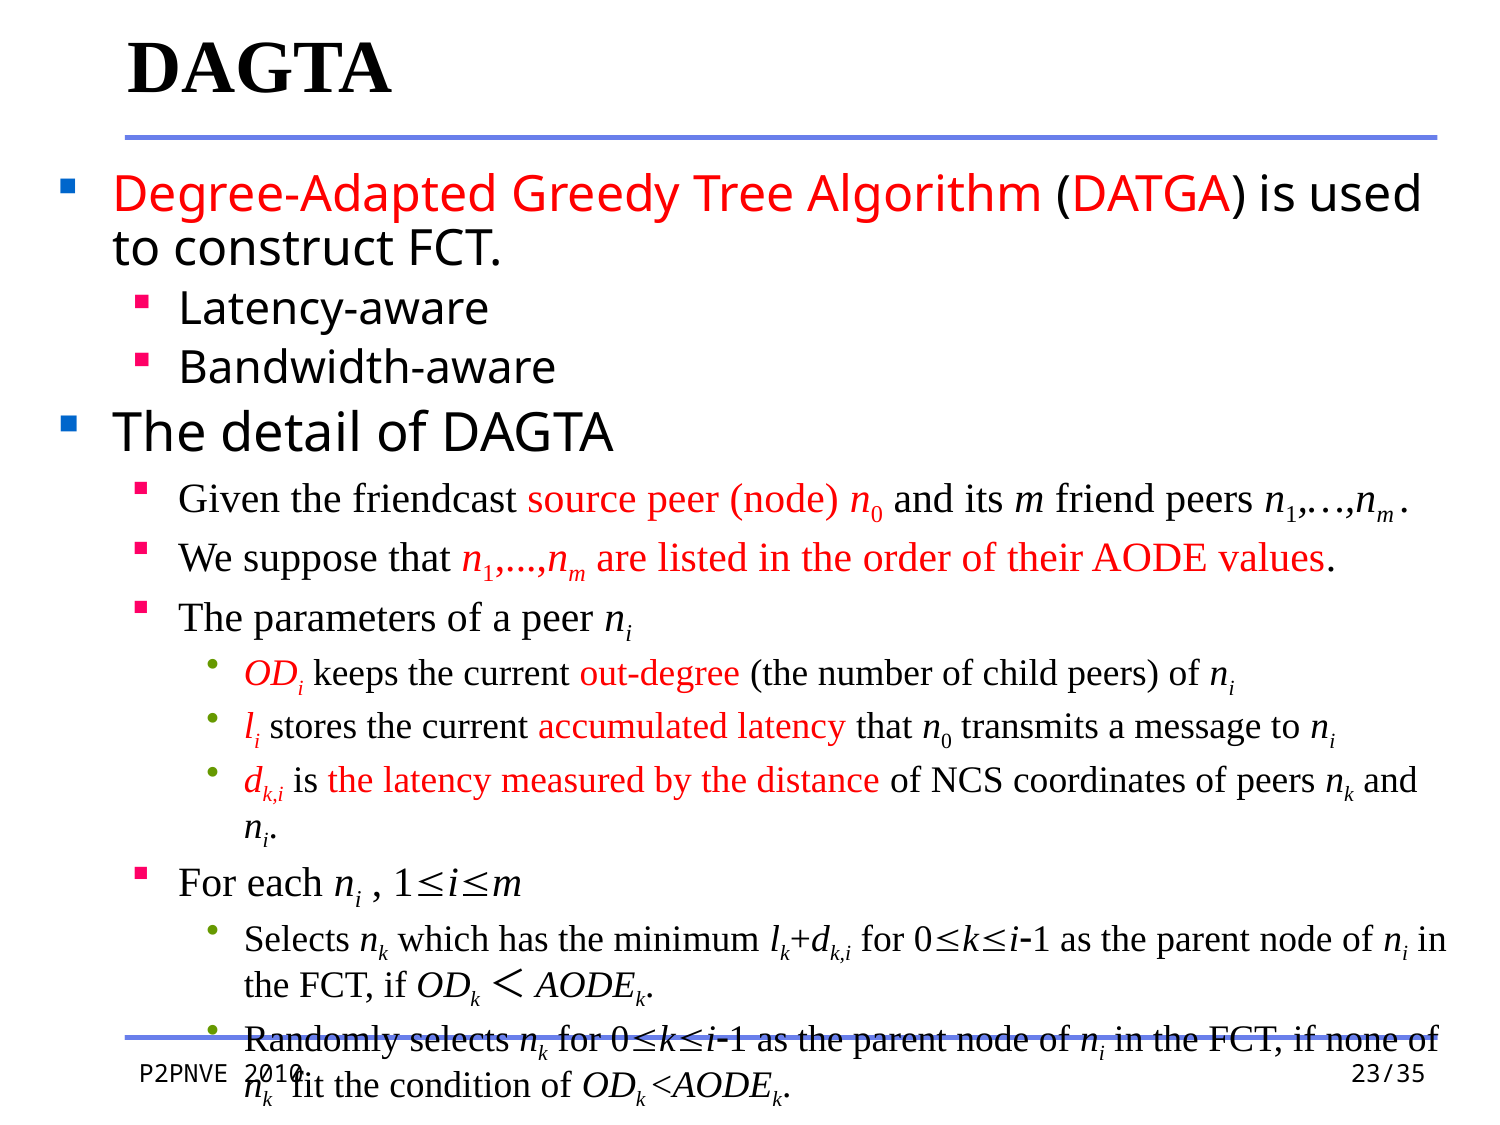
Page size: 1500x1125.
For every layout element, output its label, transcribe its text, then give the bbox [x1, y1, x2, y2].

title DAGTA [111, 1, 1388, 126]
list Degree-Adapted Greedy Tree Algorithm (DATGA) is used to construct FCT. Latency-aware Bandwidth-aware The detail of DAGTA Given the friendcast source peer (node) n0 and its m friend peers n1,…,nm . We suppose that n1,...,nm are listed in the order of their AODE values. The parameters of a peer ni ODi keeps the current out-degree (the number of child peers) of ni li stores the current accumulated latency that n0 transmits a message to ni dk,i is the latency measured by the distance of NCS coordinates of peers nk and ni. For each ni , 1im Selects nk which has the minimum lk+dk,i for 0ki1 as the parent node of ni in the FCT, if ODk＜AODEk. Randomly selects nk for 0ki1 as the parent node of ni in the FCT, if none of nk fit the condition of ODk <AODEk. [40, 160, 1477, 988]
